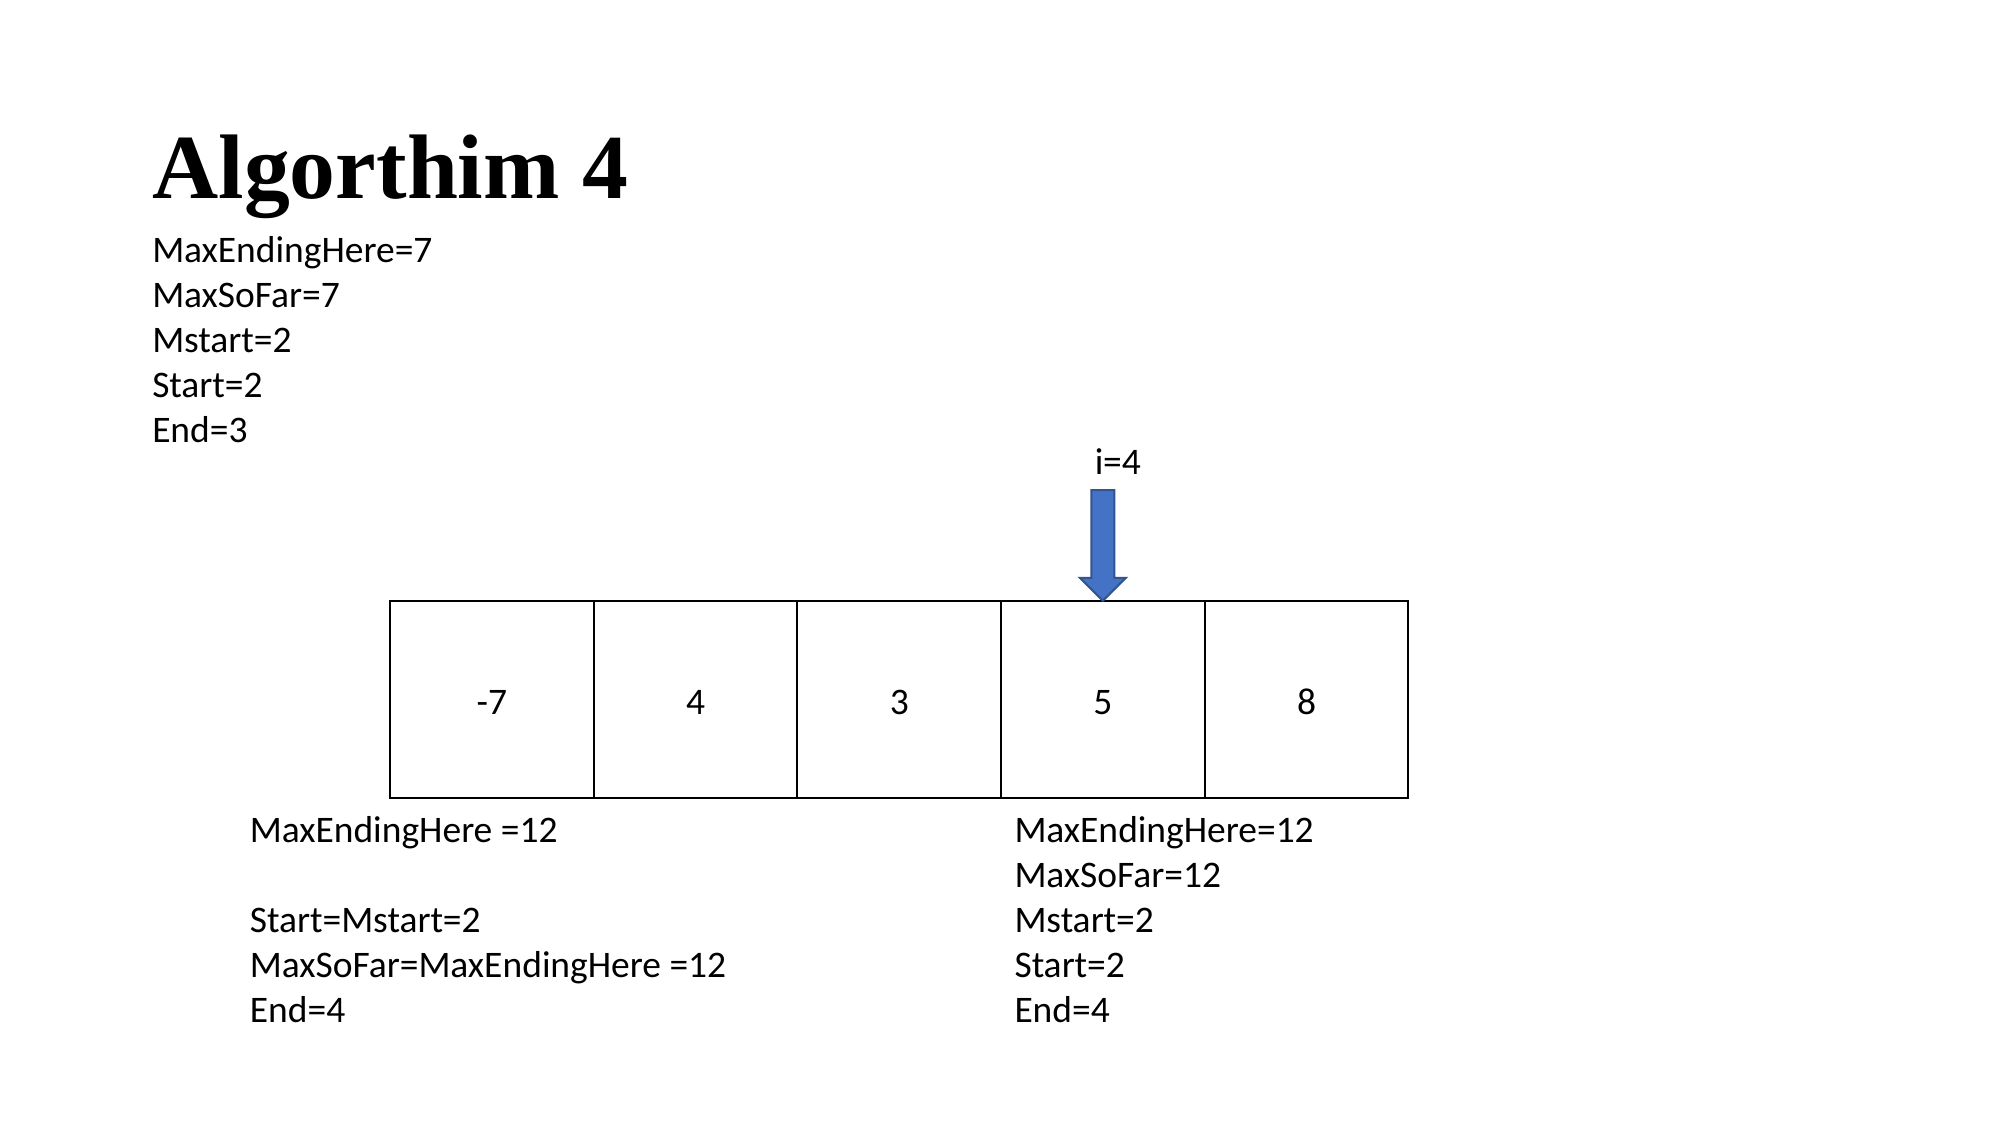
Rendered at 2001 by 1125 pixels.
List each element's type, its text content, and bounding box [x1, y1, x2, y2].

text_box [1077, 490, 1129, 603]
text_box -7 [389, 600, 593, 798]
title Algorthim 4 [137, 59, 1863, 278]
text_box 4 [593, 600, 796, 798]
text_box MaxEndingHere=12 MaxSoFar=12 Mstart=2 Start=2 End=4 [999, 798, 1339, 1038]
text_box 8 [1204, 600, 1409, 799]
text_box MaxEndingHere=7 MaxSoFar=7 Mstart=2 Start=2 End=3 [137, 217, 471, 458]
text_box 5 [1000, 600, 1204, 798]
text_box MaxEndingHere =12 Start=Mstart=2 MaxSoFar=MaxEndingHere =12 End=4 [235, 798, 999, 1038]
text_box 3 [796, 600, 1000, 798]
text_box i=4 [1080, 429, 1930, 490]
